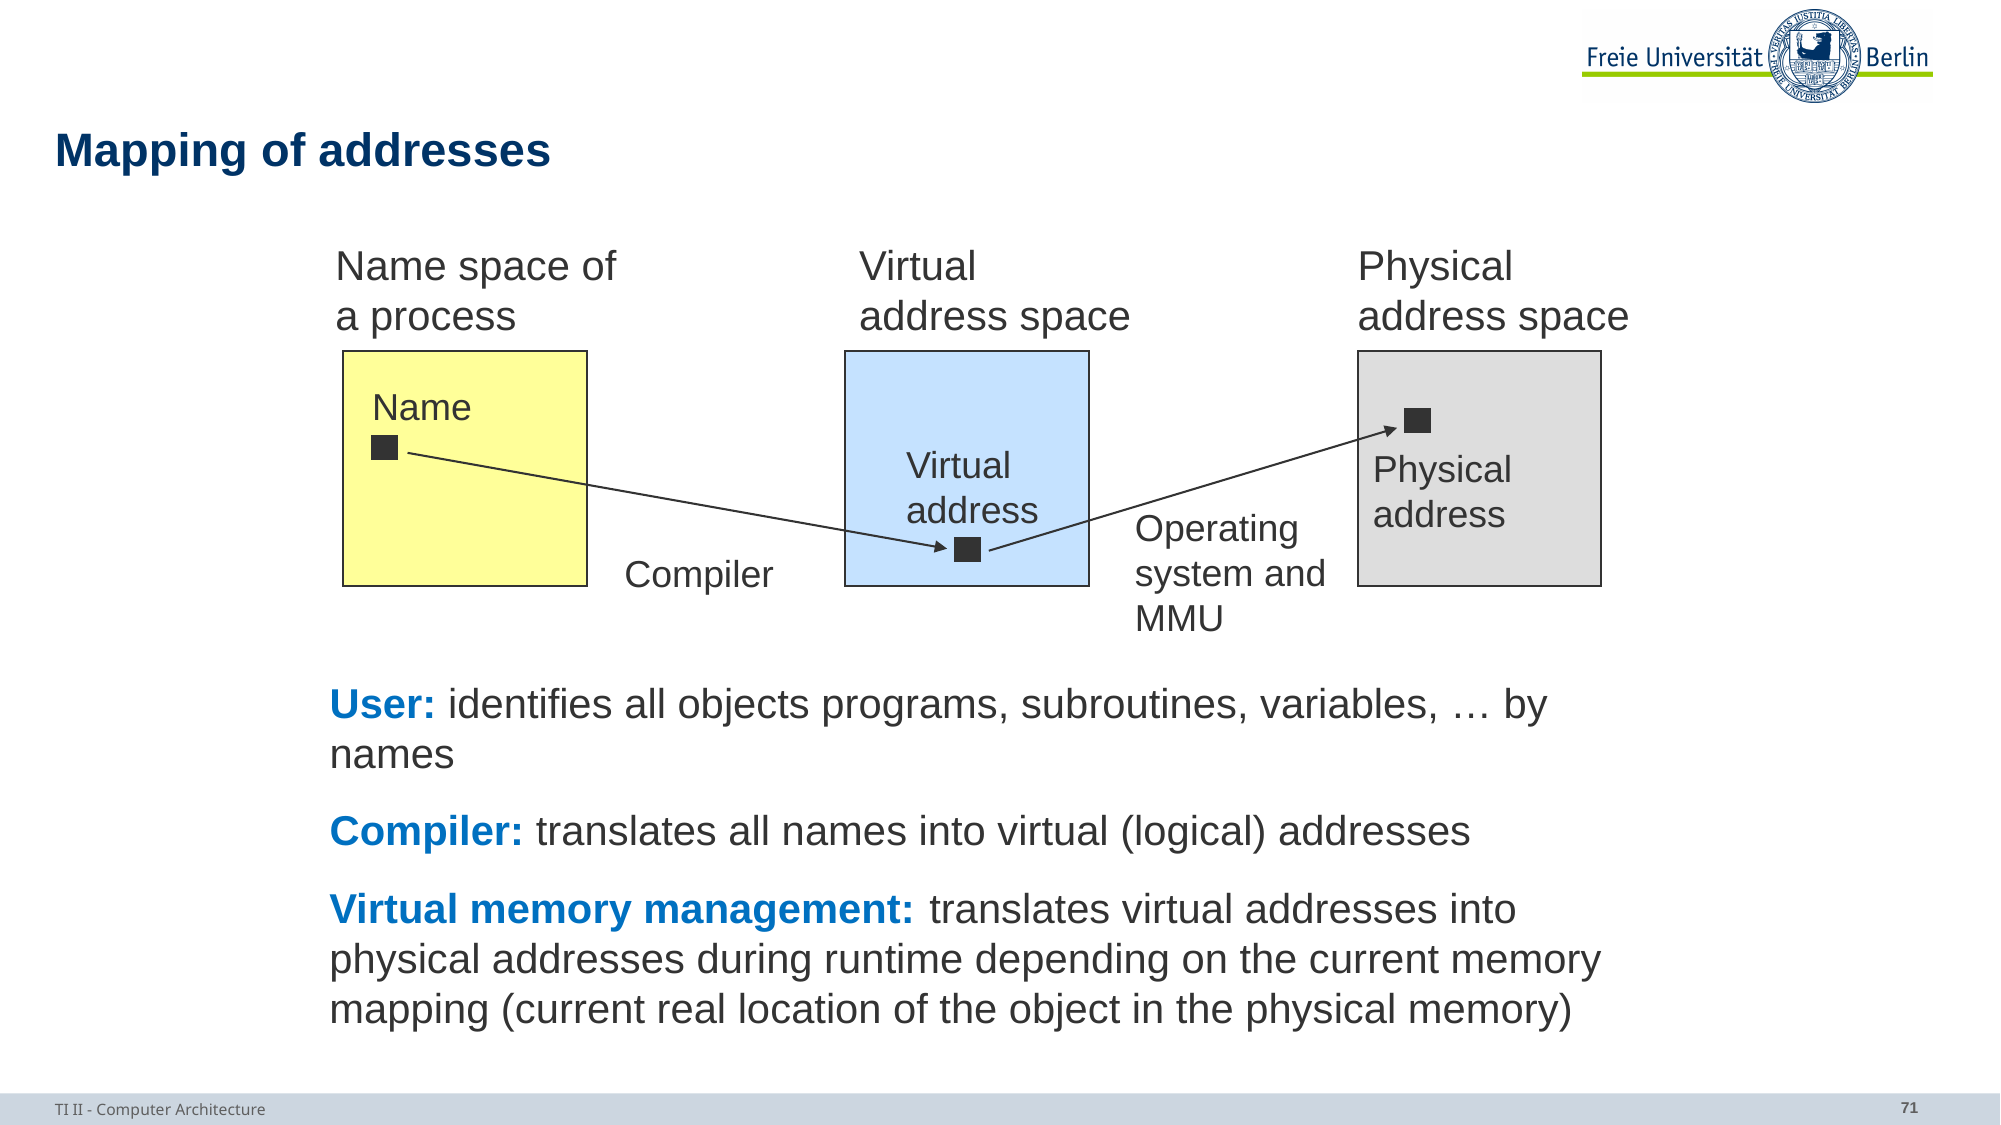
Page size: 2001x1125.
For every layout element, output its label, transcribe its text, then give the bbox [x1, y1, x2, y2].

picture [1582, 9, 1933, 103]
title Mapping of addresses [54, 117, 1946, 188]
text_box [314, 231, 1690, 1042]
footer TI II - Computer Architecture [54, 1091, 1363, 1125]
